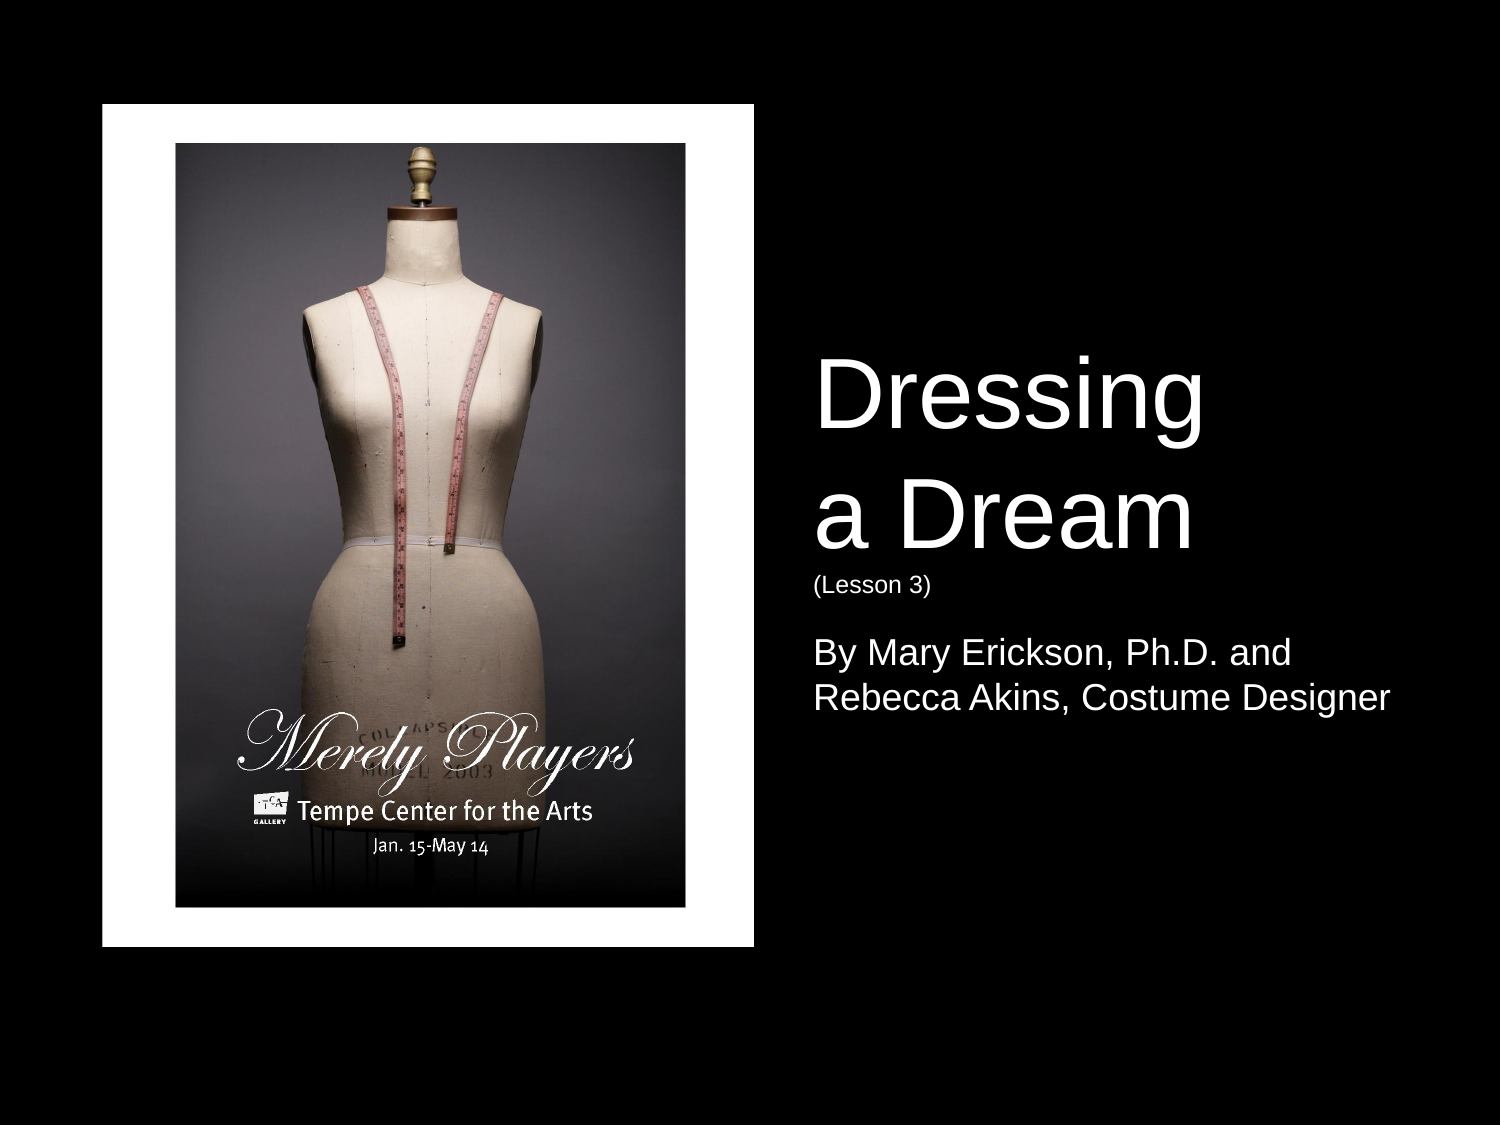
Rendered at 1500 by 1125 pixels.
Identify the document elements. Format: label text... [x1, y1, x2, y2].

picture [102, 104, 754, 947]
text_box Dressing a Dream (Lesson 3) By Mary Erickson, Ph.D. and Rebecca Akins, Costume Designer [798, 320, 1409, 726]
